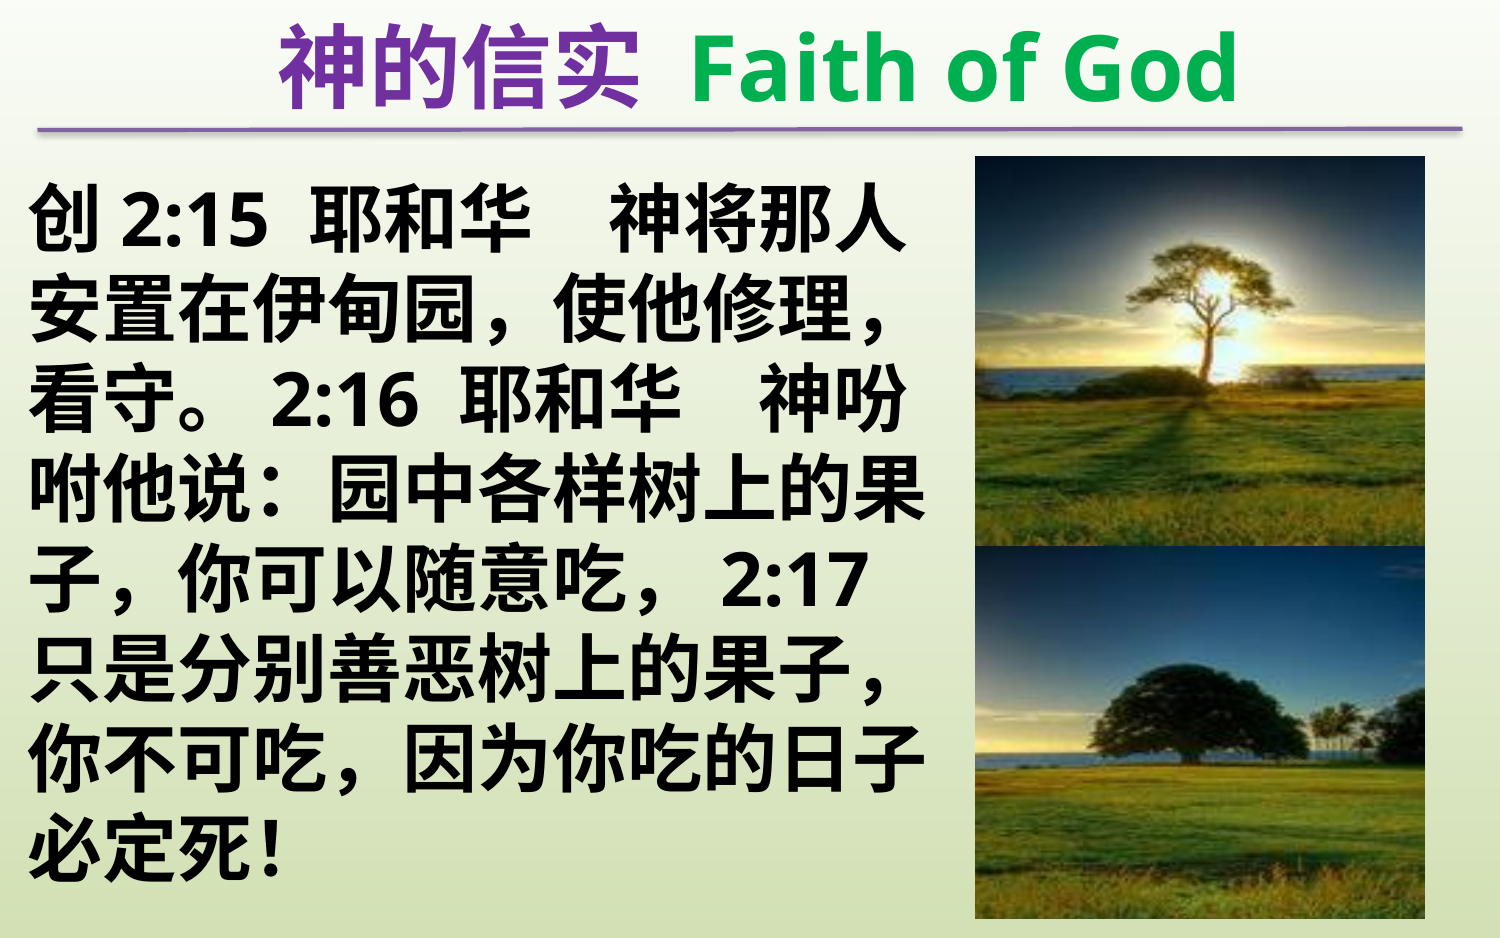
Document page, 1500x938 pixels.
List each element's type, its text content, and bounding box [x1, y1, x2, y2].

text_box 神的信实 Faith of God [262, 2, 1263, 125]
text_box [974, 155, 1426, 919]
text_box 创2:15 耶和华 神将那人安置在伊甸园，使他修理，看守。2:16 耶和华 神吩咐他说：园中各样树上的果子，你可以随意吃，2:17 只是分别善恶树上的果子，你不可吃，因为你吃的日子必定死！ [12, 163, 950, 899]
